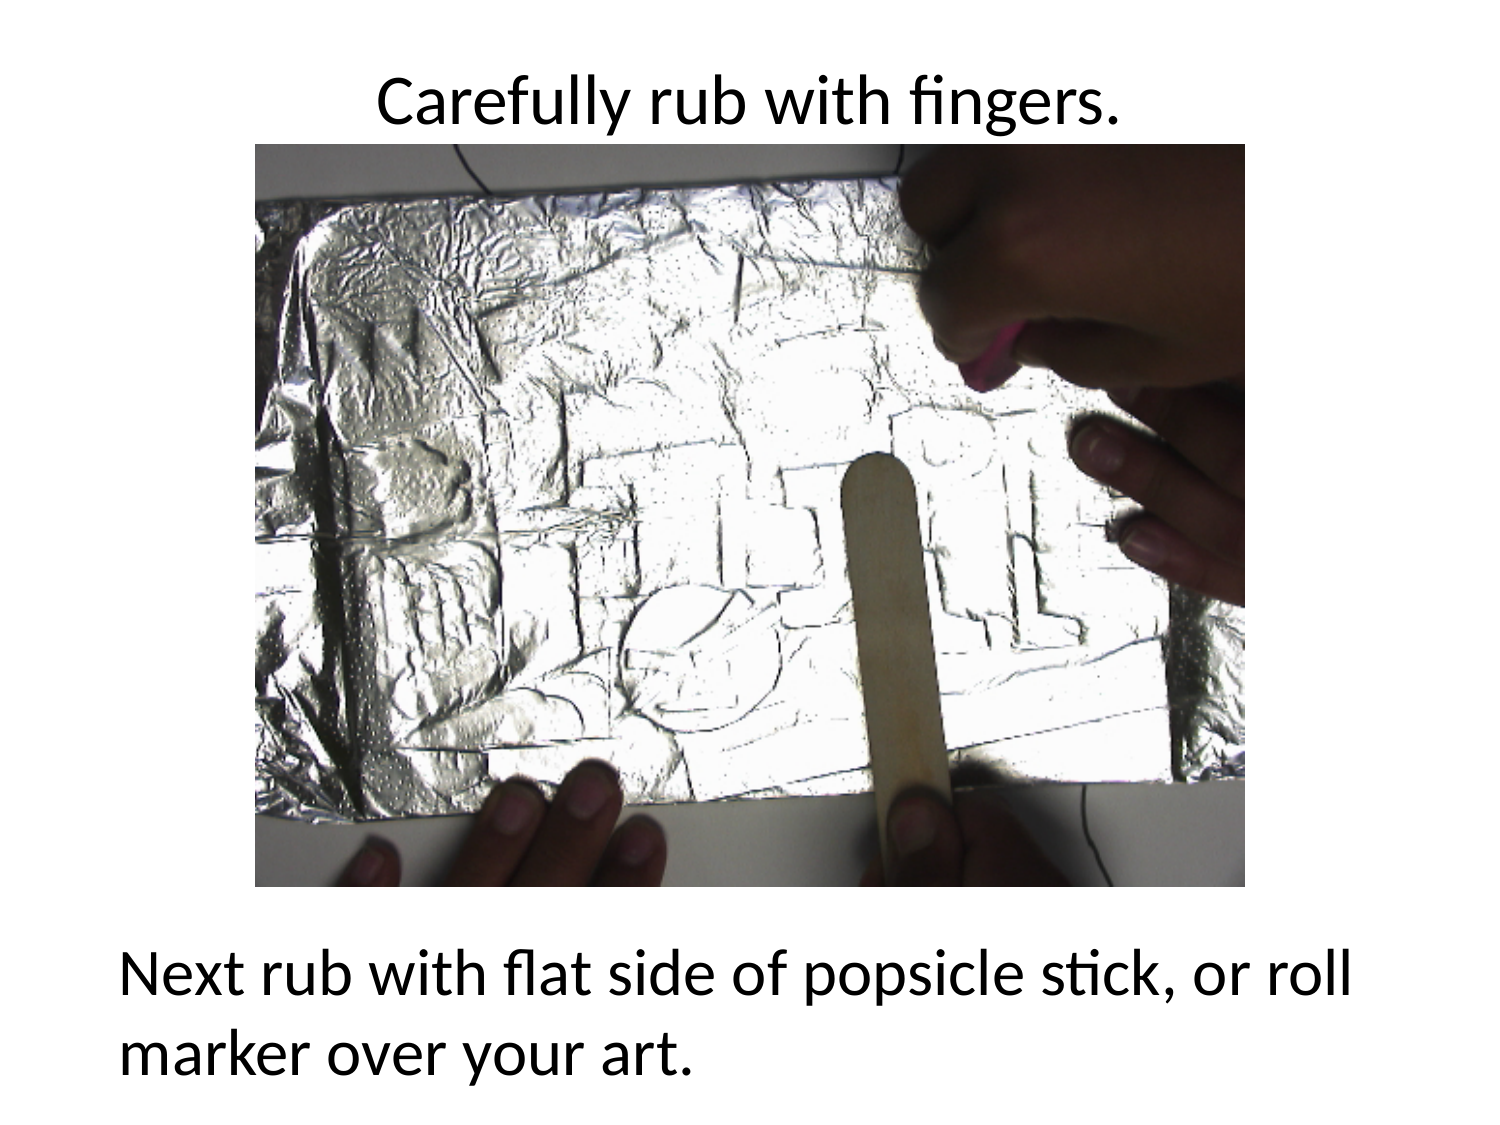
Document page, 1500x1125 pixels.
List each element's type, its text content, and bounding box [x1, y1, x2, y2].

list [74, 144, 1426, 888]
title Carefully rub with fingers. [75, 45, 1425, 143]
text_box Next rub with flat side of popsicle stick, or roll marker over your art. [104, 921, 1412, 1097]
